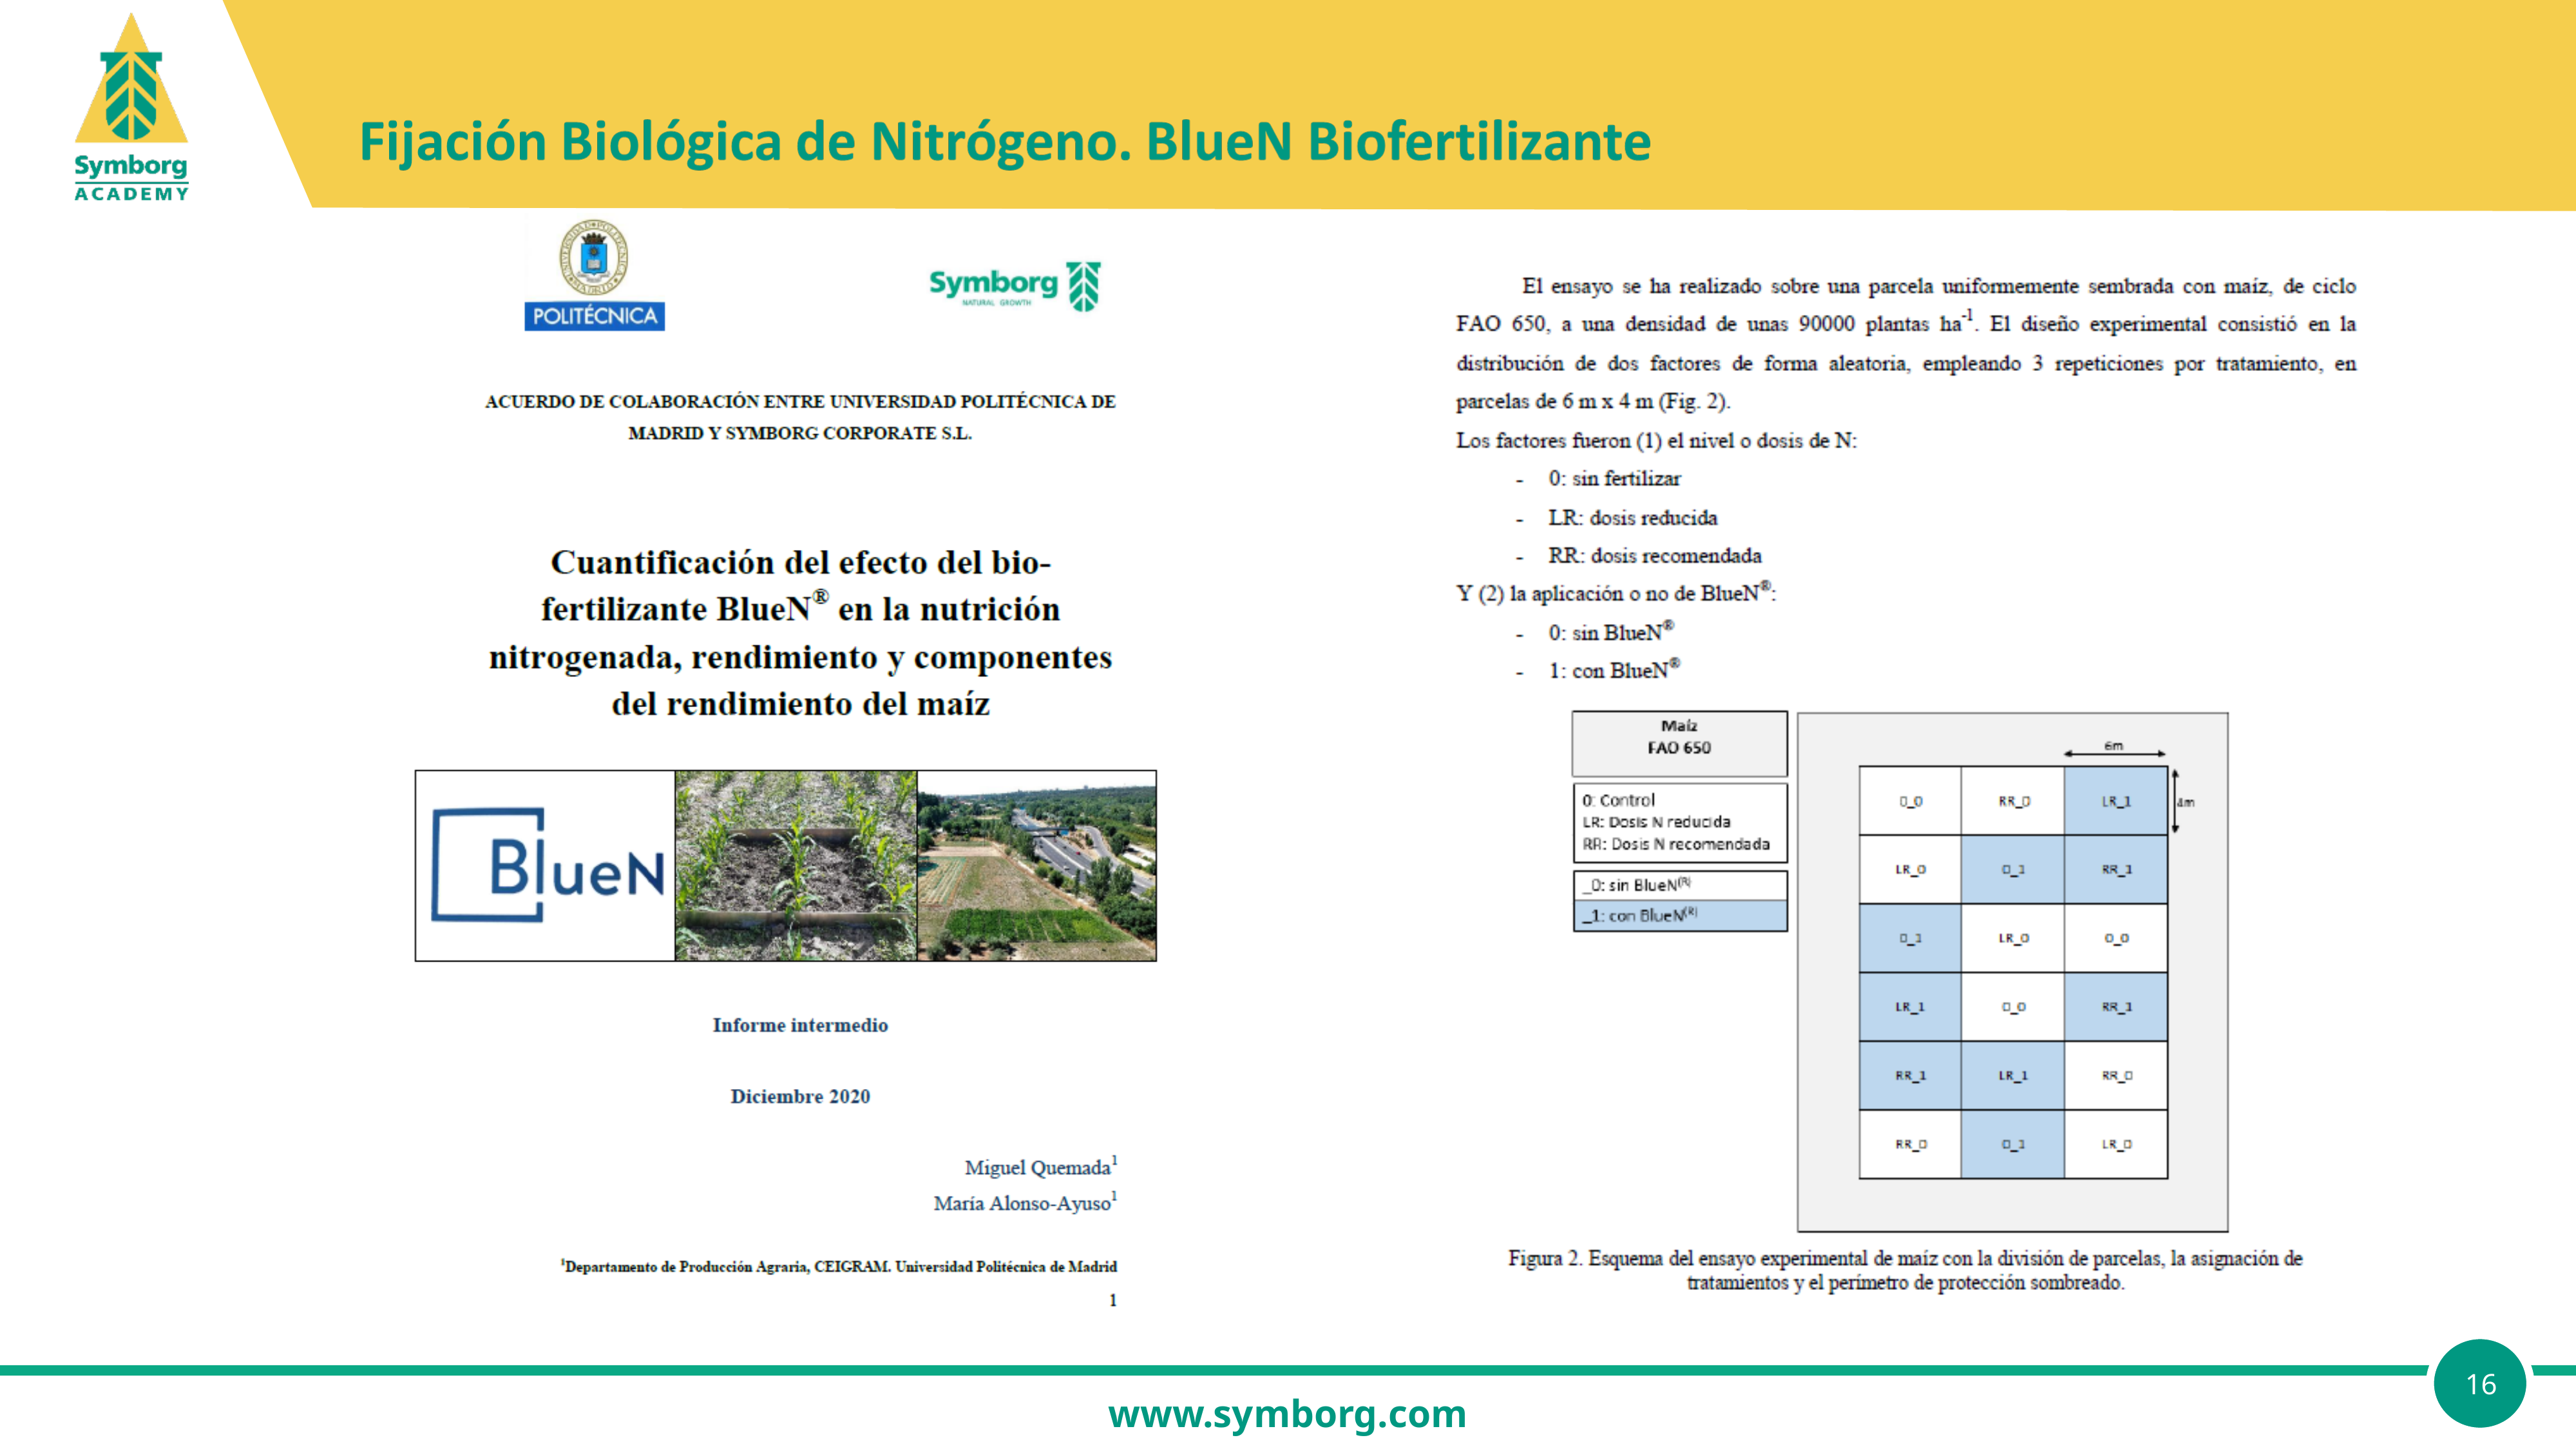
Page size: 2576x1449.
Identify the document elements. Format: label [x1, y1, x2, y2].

picture [1397, 268, 2385, 1319]
picture [323, 86, 1990, 1319]
picture [75, 12, 189, 200]
